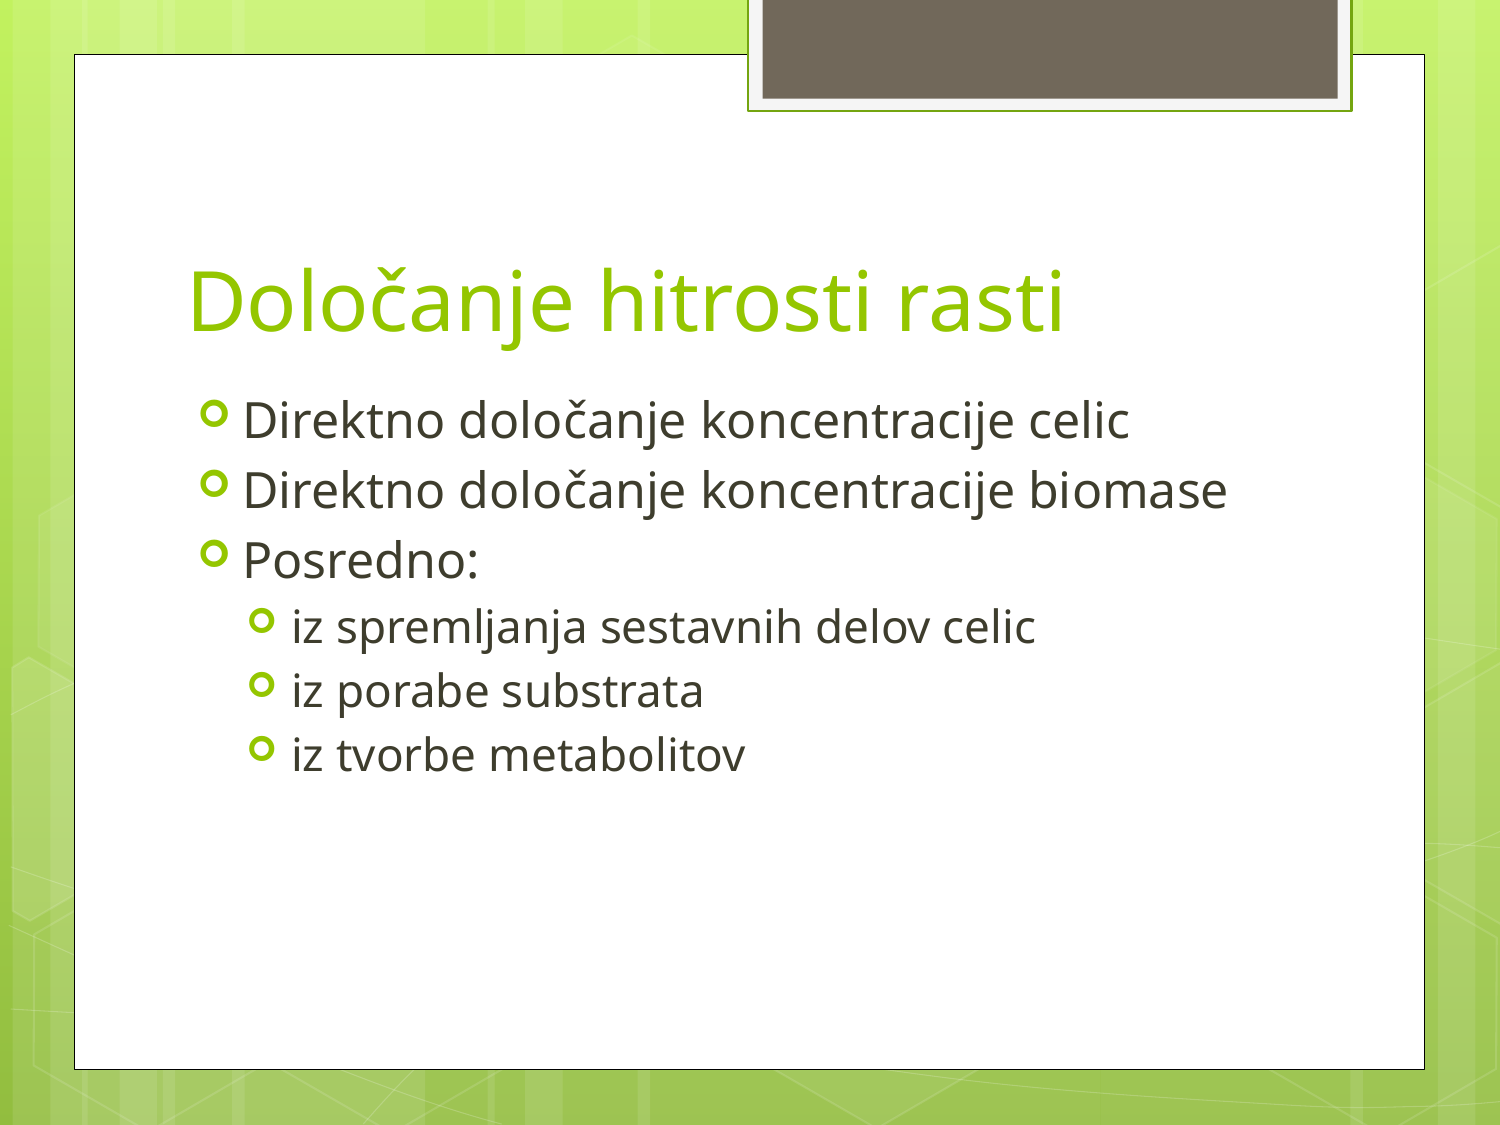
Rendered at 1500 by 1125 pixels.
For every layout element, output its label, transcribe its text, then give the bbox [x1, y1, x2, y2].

list Direktno določanje koncentracije celic Direktno določanje koncentracije biomase Posredno: iz spremljanja sestavnih delov celic iz porabe substrata iz tvorbe metabolitov [171, 381, 1283, 957]
title Določanje hitrosti rasti [171, 168, 1324, 357]
